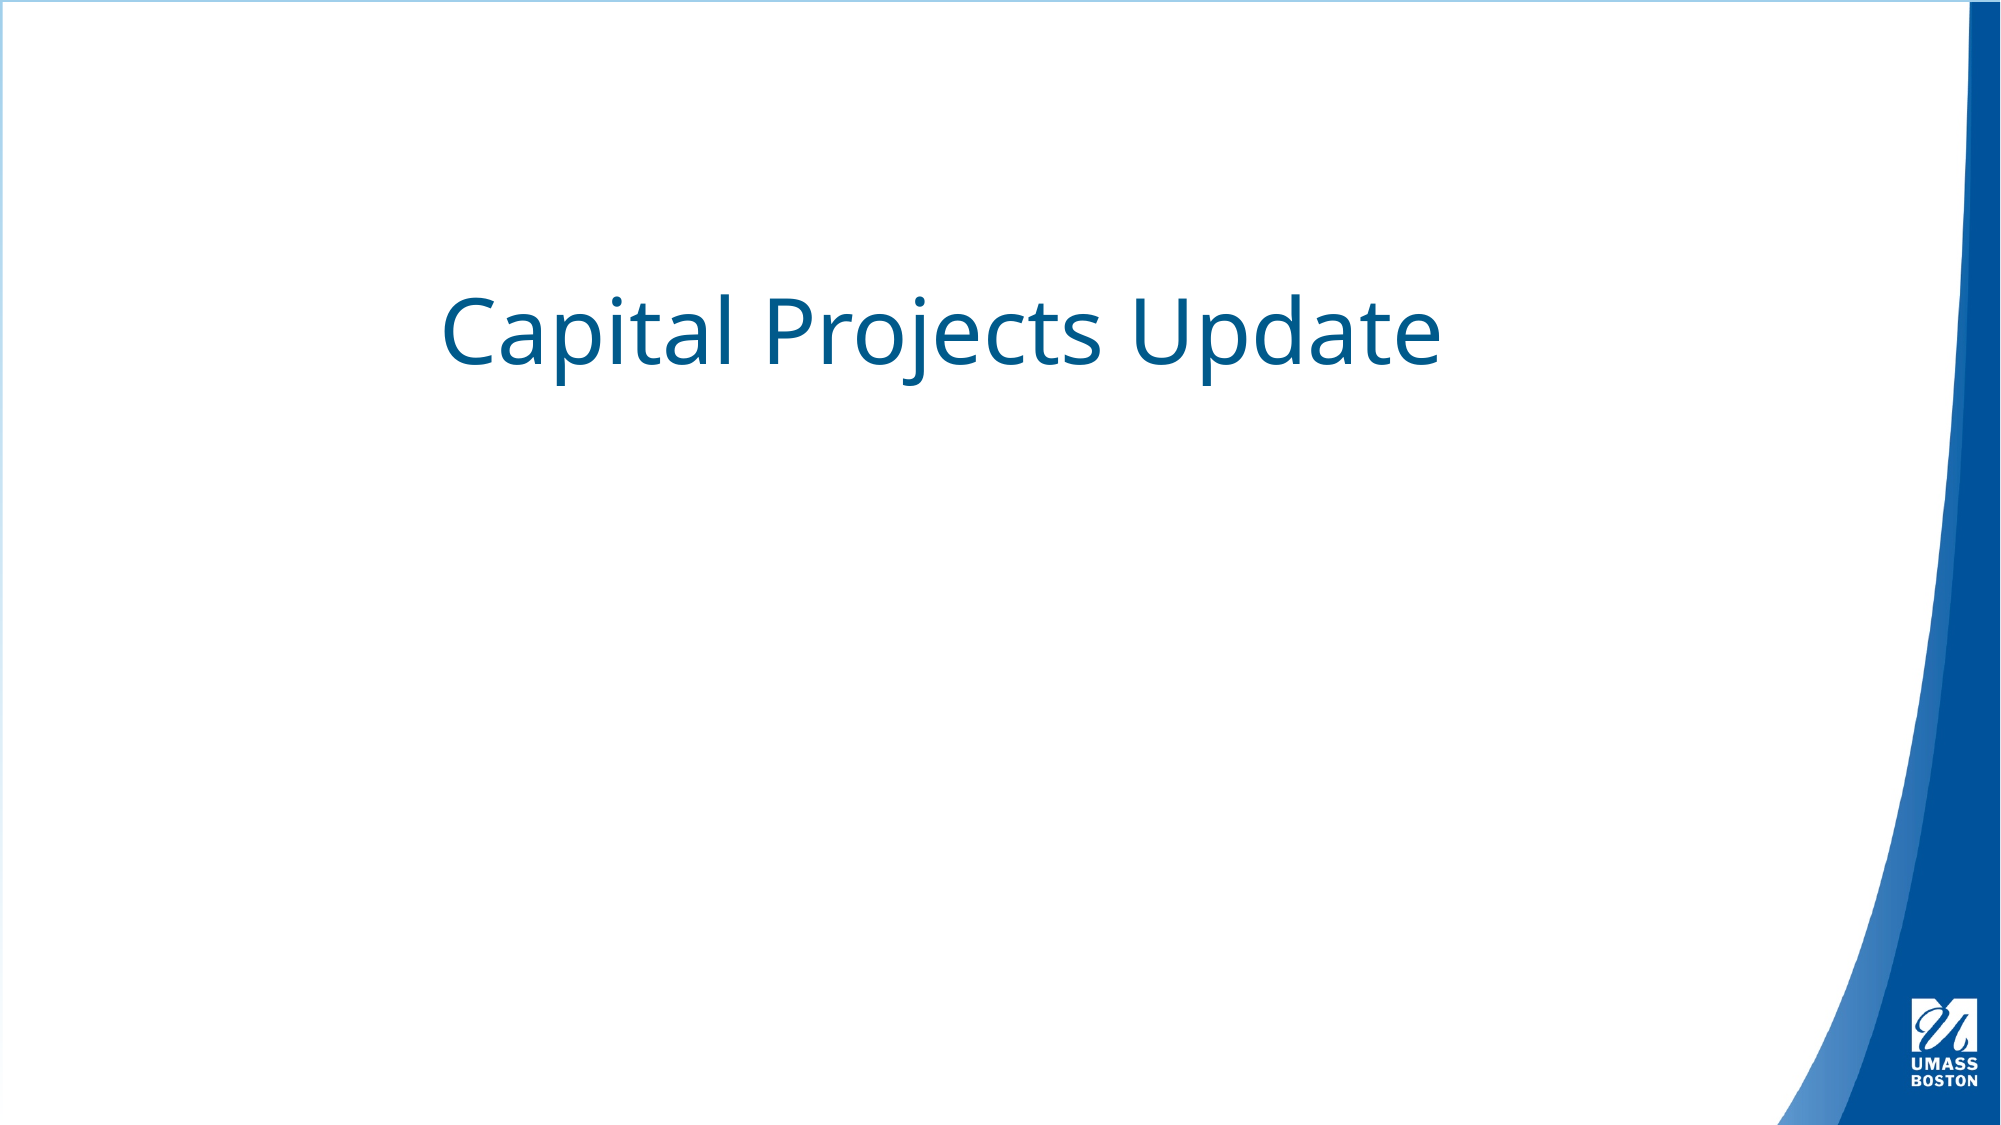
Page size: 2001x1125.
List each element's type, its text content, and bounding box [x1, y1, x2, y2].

picture [2, 2, 2001, 1125]
title Capital Projects Update [184, 265, 1700, 526]
